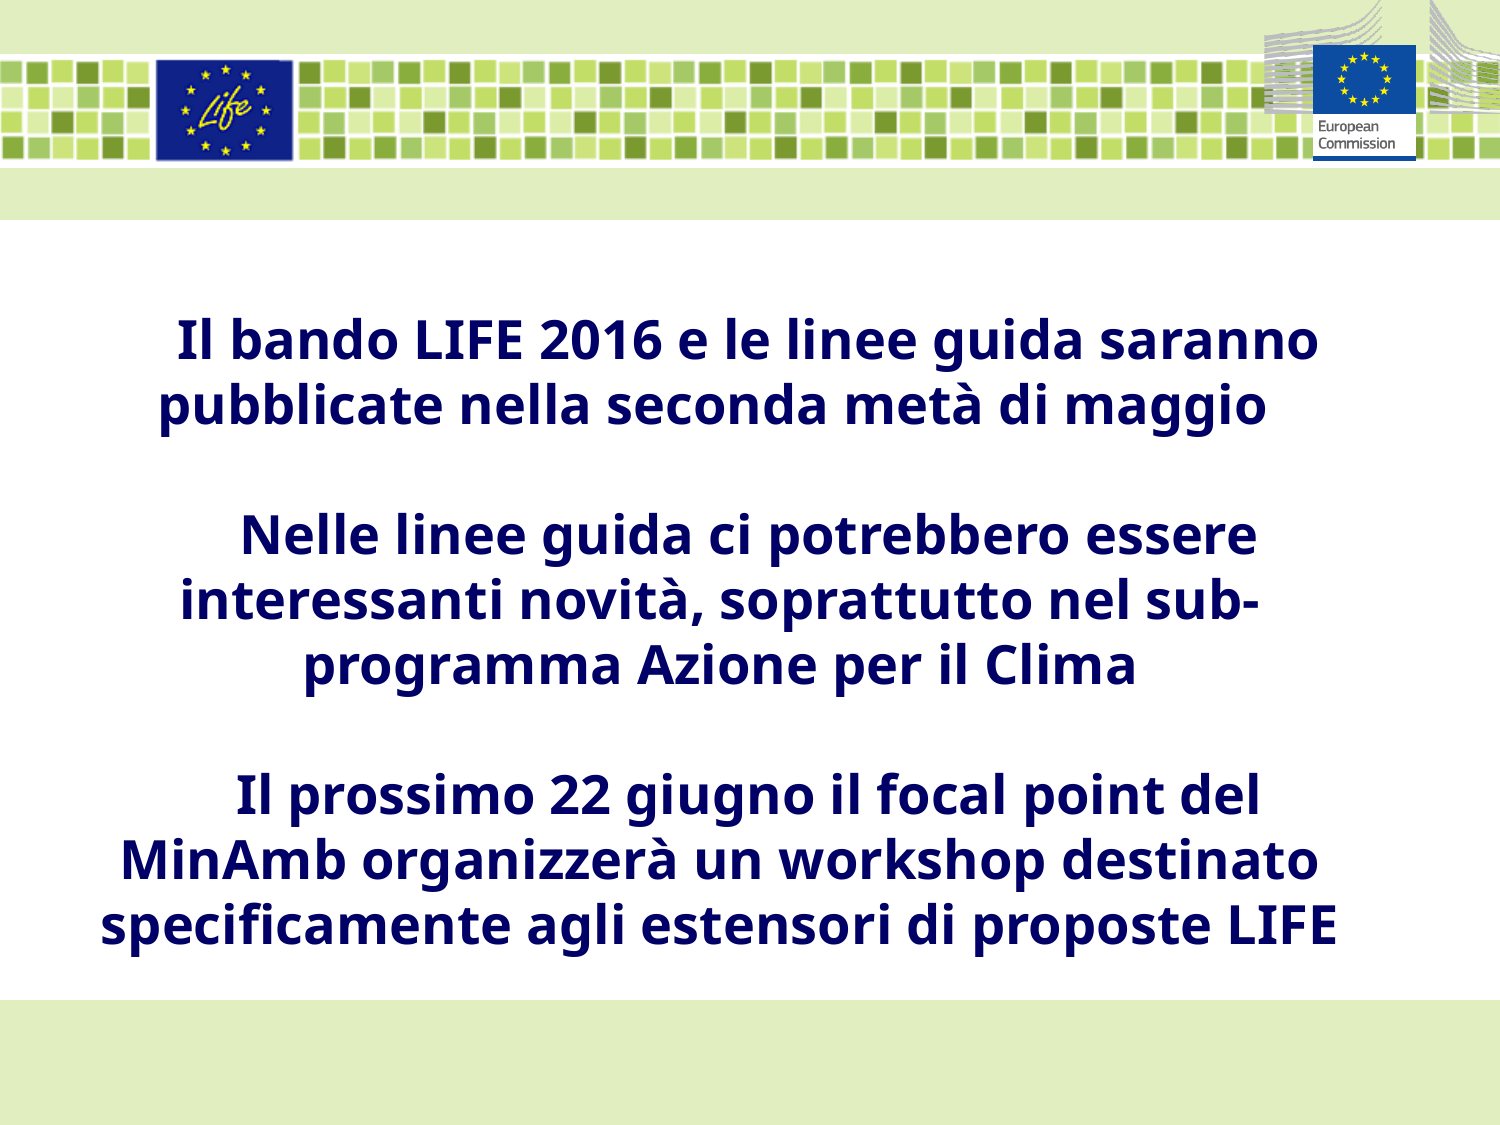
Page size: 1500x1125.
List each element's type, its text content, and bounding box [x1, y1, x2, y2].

picture [0, 0, 1500, 168]
text_box Il bando LIFE 2016 e le linee guida saranno pubblicate nella seconda metà di maggio Nelle linee guida ci potrebbero essere interessanti novità, soprattutto nel sub-programma Azione per il Clima Il prossimo 22 giugno il focal point del MinAmb organizzerà un workshop destinato specificamente agli estensori di proposte LIFE [41, 184, 1399, 1012]
